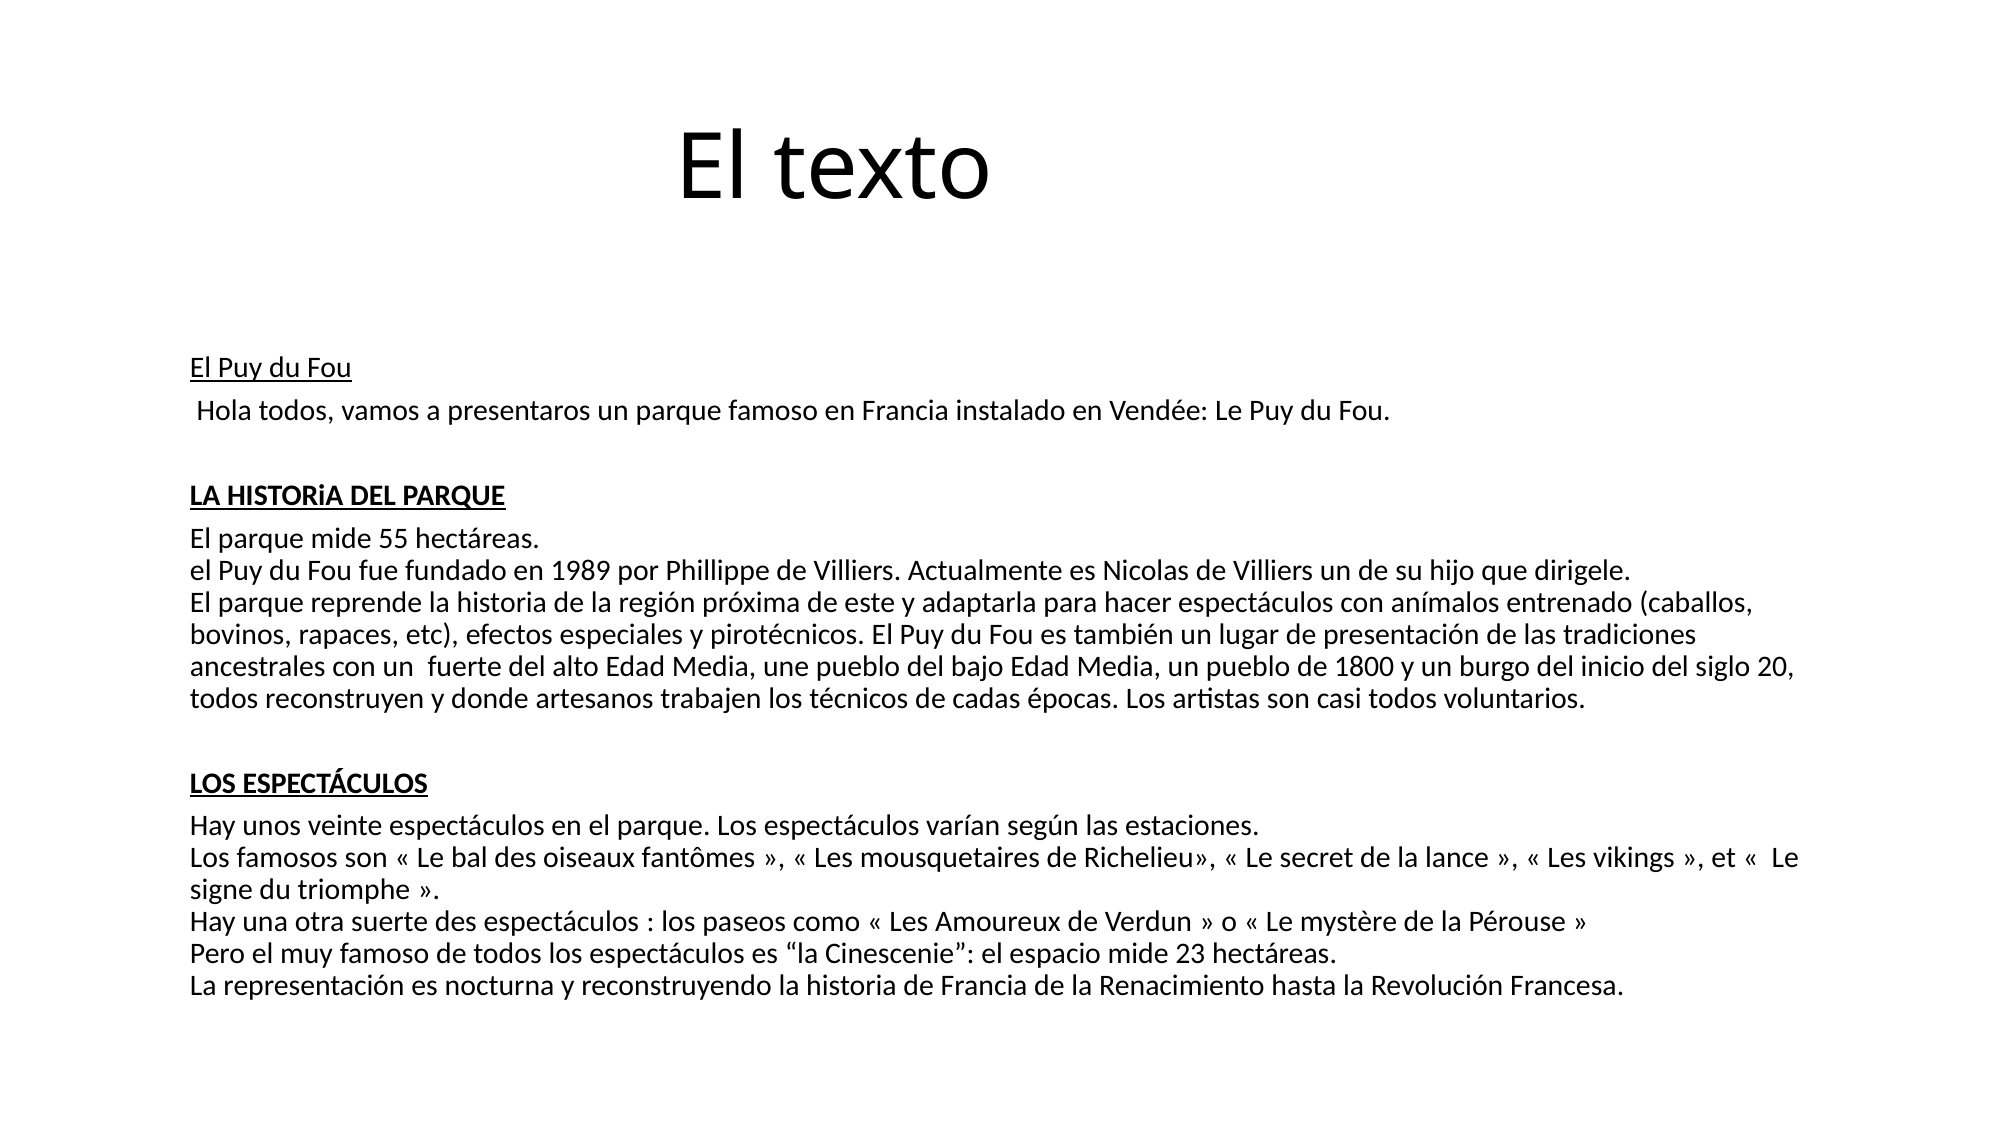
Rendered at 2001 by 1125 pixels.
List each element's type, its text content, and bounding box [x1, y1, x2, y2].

title El texto [137, 59, 1863, 278]
list El Puy du Fou Hola todos, vamos a presentaros un parque famoso en Francia instalado en Vendée: Le Puy du Fou. LA HISTORiA DEL PARQUE El parque mide 55 hectáreas. el Puy du Fou fue fundado en 1989 por Phillippe de Villiers. Actualmente es Nicolas de Villiers un de su hijo que dirigele. El parque reprende la historia de la región próxima de este y adaptarla para hacer espectáculos con anímalos entrenado (caballos, bovinos, rapaces, etc), efectos especiales y pirotécnicos. El Puy du Fou es también un lugar de presentación de las tradiciones ancestrales con un fuerte del alto Edad Media, une pueblo del bajo Edad Media, un pueblo de 1800 y un burgo del inicio del siglo 20, todos reconstruyen y donde artesanos trabajen los técnicos de cadas épocas. Los artistas son casi todos voluntarios. LOS ESPECTÁCULOS Hay unos veinte espectáculos en el parque. Los espectáculos varían según las estaciones. Los famosos son « Le bal des oiseaux fantômes », « Les mousquetaires de Richelieu», « Le secret de la lance », « Les vikings », et « Le signe du triomphe ». Hay una otra suerte des espectáculos : los paseos como « Les Amoureux de Verdun » o « Le mystère de la Pérouse » Pero el muy famoso de todos los espectáculos es “la Cinescenie”: el espacio mide 23 hectáreas. La representación es nocturna y reconstruyendo la historia de Francia de la Renacimiento hasta la Revolución Francesa. [174, 345, 1825, 1014]
